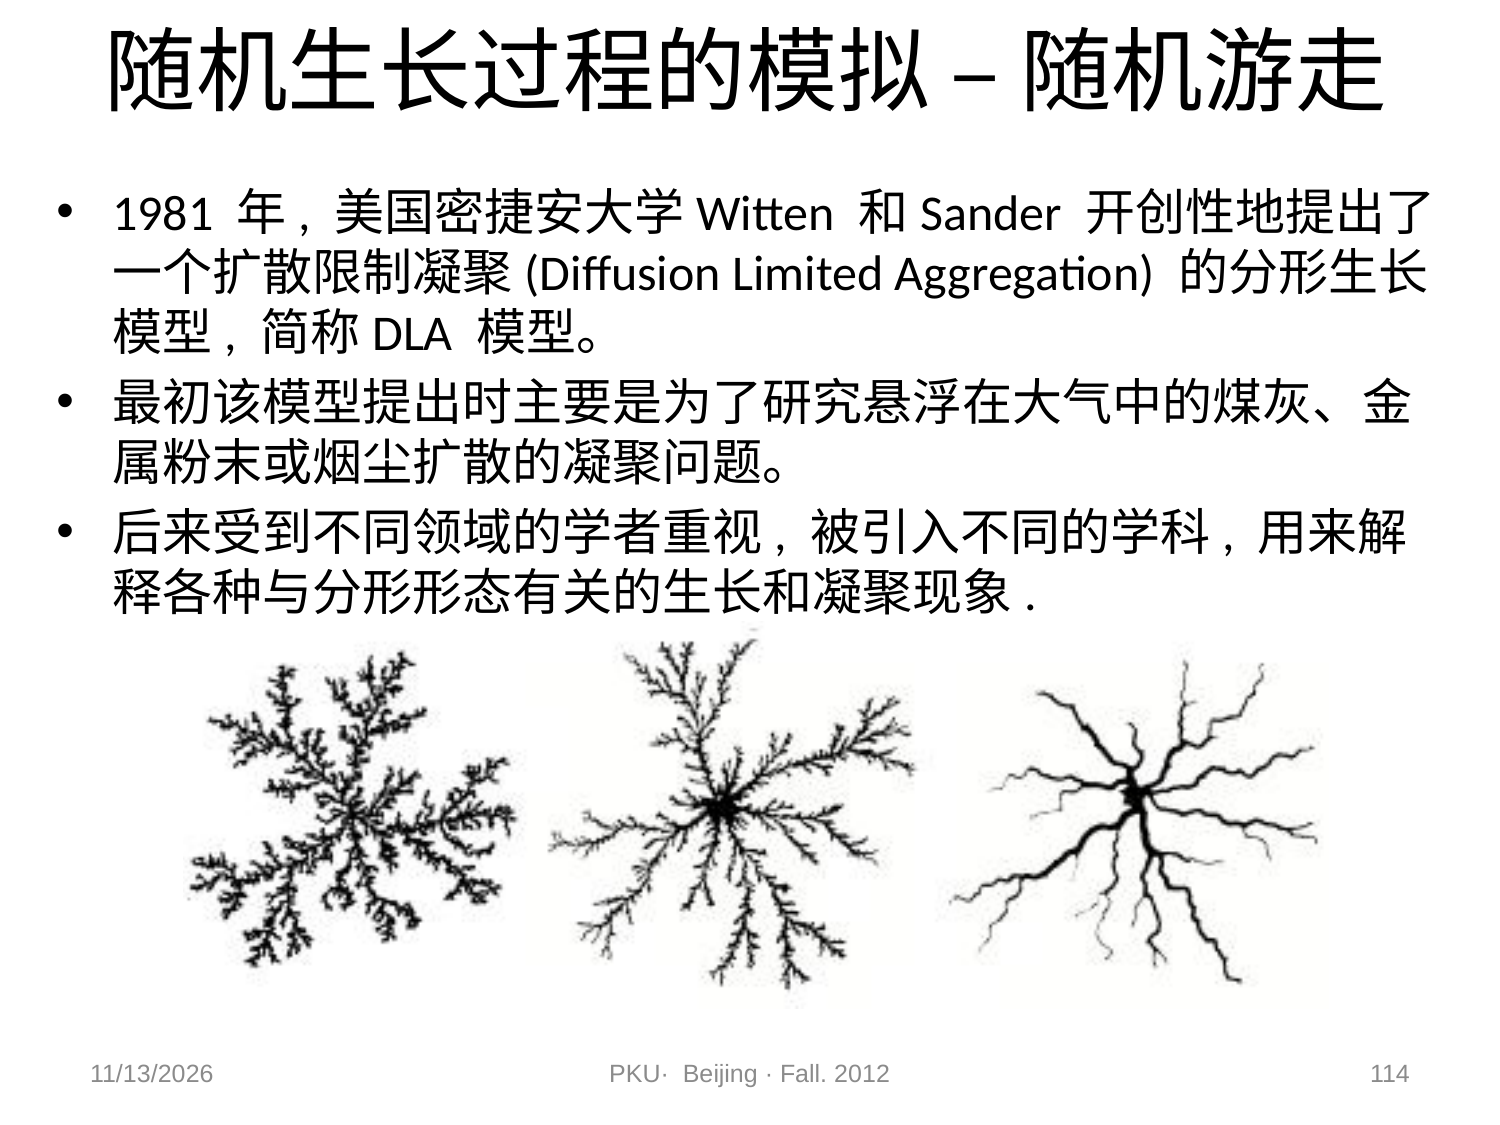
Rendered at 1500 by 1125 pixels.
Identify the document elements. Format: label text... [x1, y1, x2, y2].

picture [182, 621, 1329, 1009]
slide_number 114 [1074, 1042, 1425, 1103]
list 1981 年, 美国密捷安大学Witten 和Sander 开创性地提出了一个扩散限制凝聚(Diffusion Limited Aggregation) 的分形生长模型, 简称DLA 模型。 最初该模型提出时主要是为了研究悬浮在大气中的煤灰、金属粉末或烟尘扩散的凝聚问题。 后来受到不同领域的学者重视, 被引入不同的学科, 用来解释各种与分形形态有关的生长和凝聚现象. [41, 172, 1452, 983]
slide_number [75, 1042, 425, 1103]
footer PKU· Beijing · Fall. 2012 [512, 1042, 988, 1103]
title 随机生长过程的模拟 – 随机游走 [41, 0, 1451, 136]
